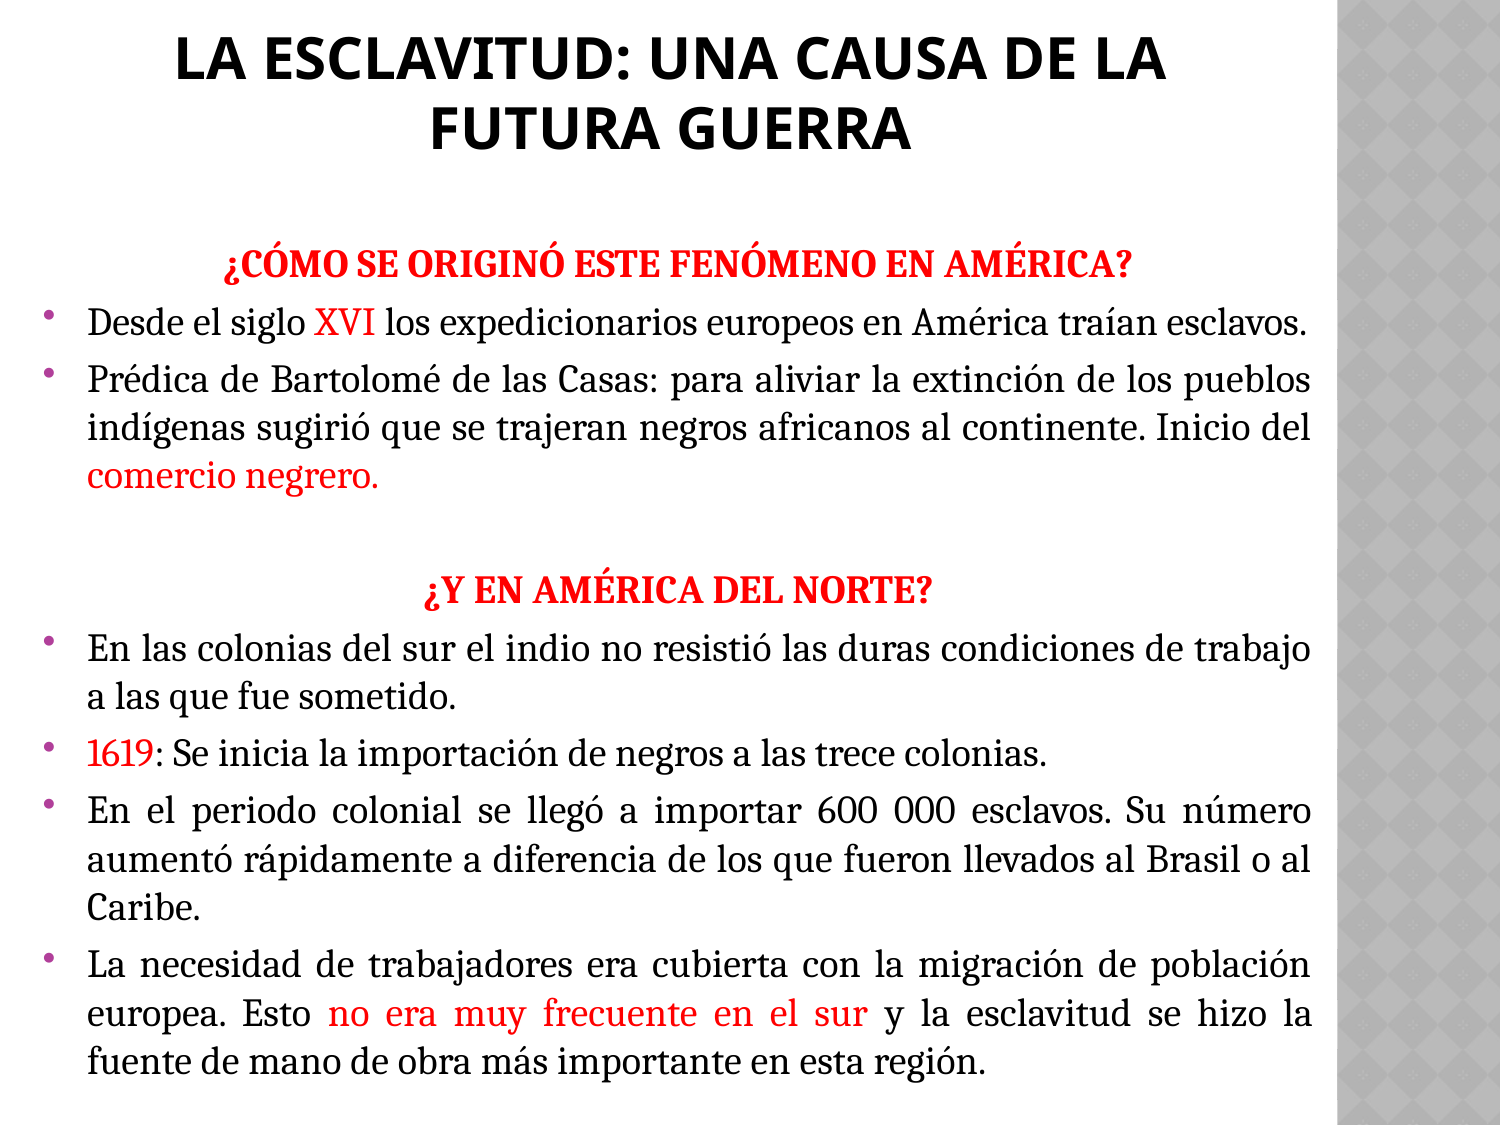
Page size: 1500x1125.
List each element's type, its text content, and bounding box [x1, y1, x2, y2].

title LA ESCLAVITUD: UNA CAUSA DE LA FUTURA GUERRA [76, 101, 1265, 161]
list ¿CÓMO SE ORIGINÓ ESTE FENÓMENO EN AMÉRICA? Desde el siglo XVI los expedicionarios europeos en América traían esclavos. Prédica de Bartolomé de las Casas: para aliviar la extinción de los pueblos indígenas sugirió que se trajeran negros africanos al continente. Inicio del comercio negrero. ¿Y EN AMÉRICA DEL NORTE? En las colonias del sur el indio no resistió las duras condiciones de trabajo a las que fue sometido. 1619: Se inicia la importación de negros a las trece colonias. En el periodo colonial se llegó a importar 600 000 esclavos. Su número aumentó rápidamente a diferencia de los que fueron llevados al Brasil o al Caribe. La necesidad de trabajadores era cubierta con la migración de población europea. Esto no era muy frecuente en el sur y la esclavitud se hizo la fuente de mano de obra más importante en esta región. [29, 172, 1329, 1125]
